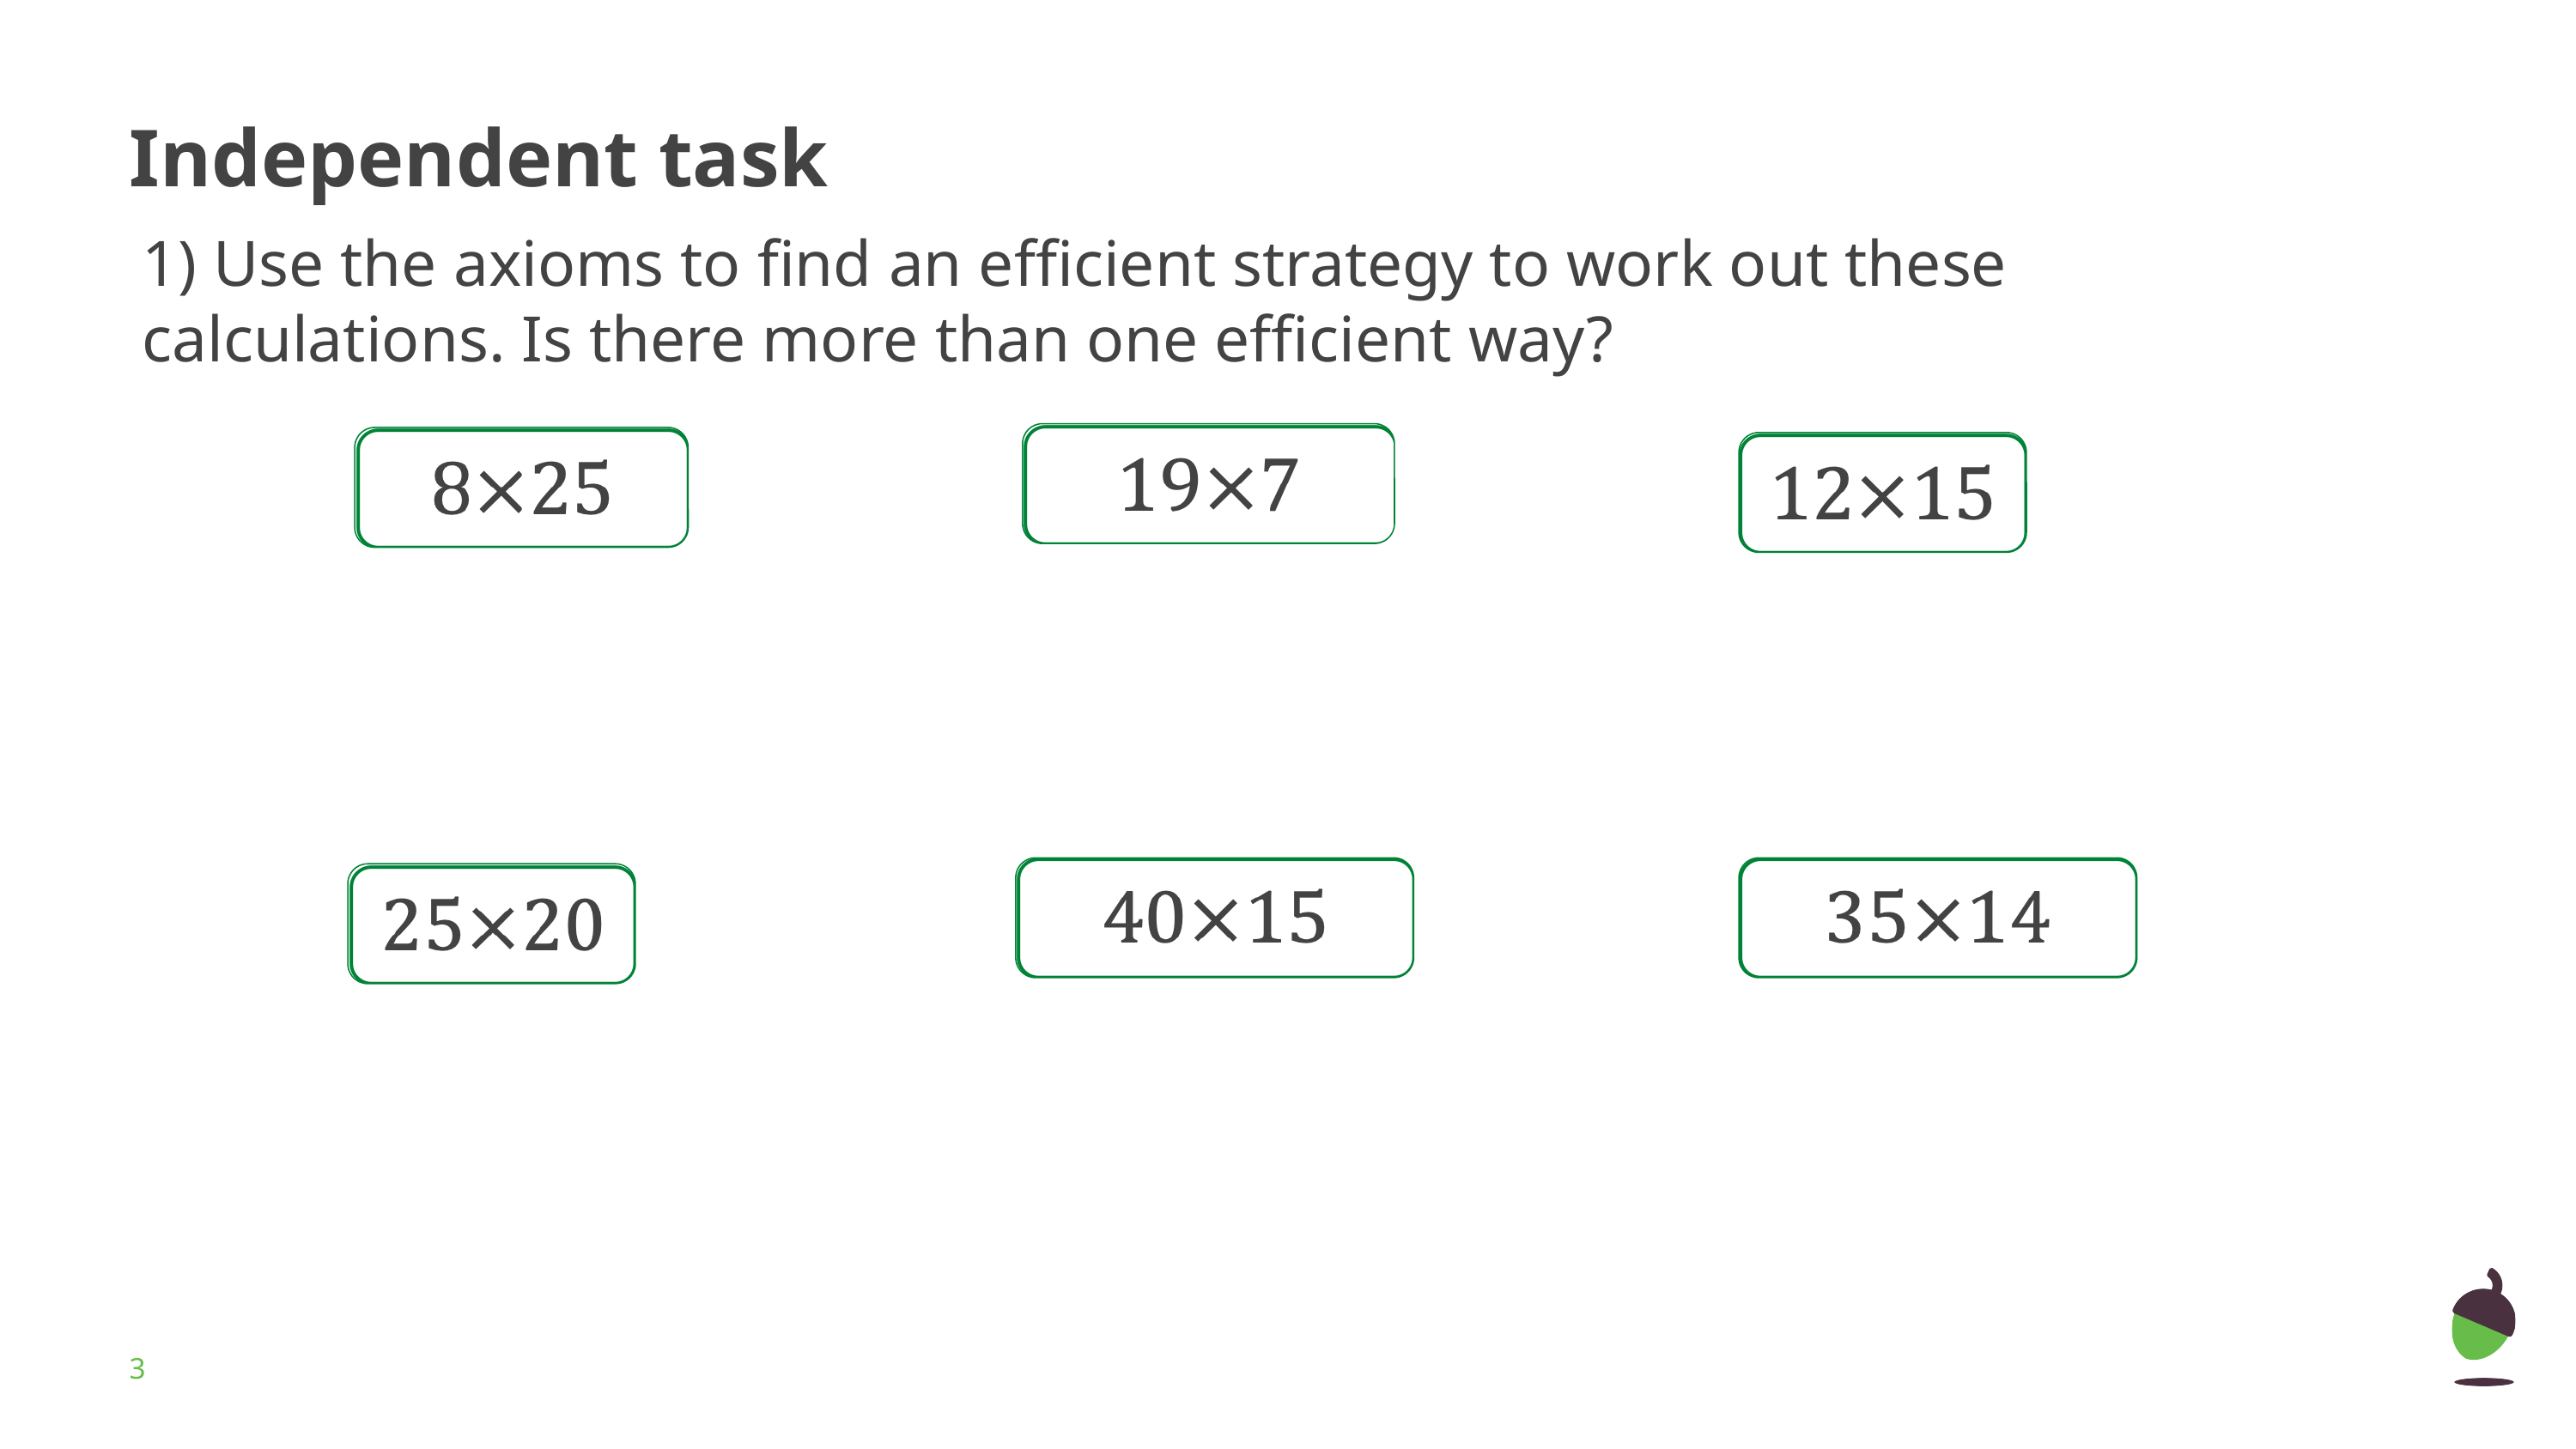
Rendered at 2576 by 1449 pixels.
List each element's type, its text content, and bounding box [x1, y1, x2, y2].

text_box [1015, 858, 1414, 978]
text_box [1739, 432, 2027, 553]
picture [2451, 1268, 2516, 1386]
text_box [1739, 858, 2137, 978]
text_box [348, 864, 635, 984]
title Independent task [129, 94, 1990, 217]
text_box [355, 427, 689, 548]
text_box [1022, 423, 1395, 544]
slide_number ‹#› [129, 1349, 332, 1401]
text_box 1) Use the axioms to find an efficient strategy to work out these calculations. Is there more than one efficient way? [129, 217, 2390, 382]
